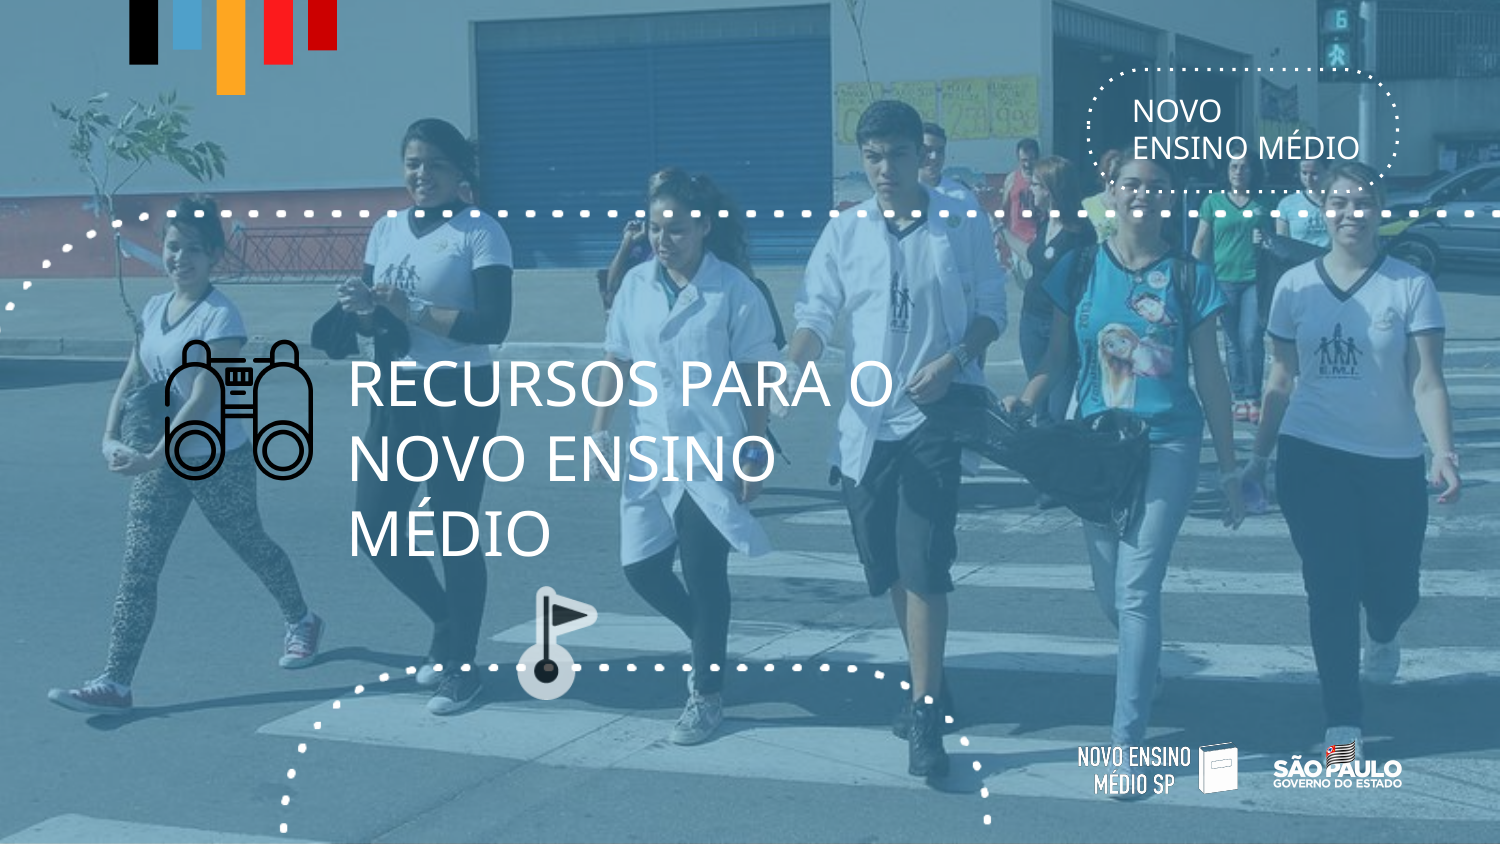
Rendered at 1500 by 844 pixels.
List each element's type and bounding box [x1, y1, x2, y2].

picture [0, 0, 1500, 844]
text_box [1088, 69, 1398, 192]
text_box [128, 0, 338, 96]
